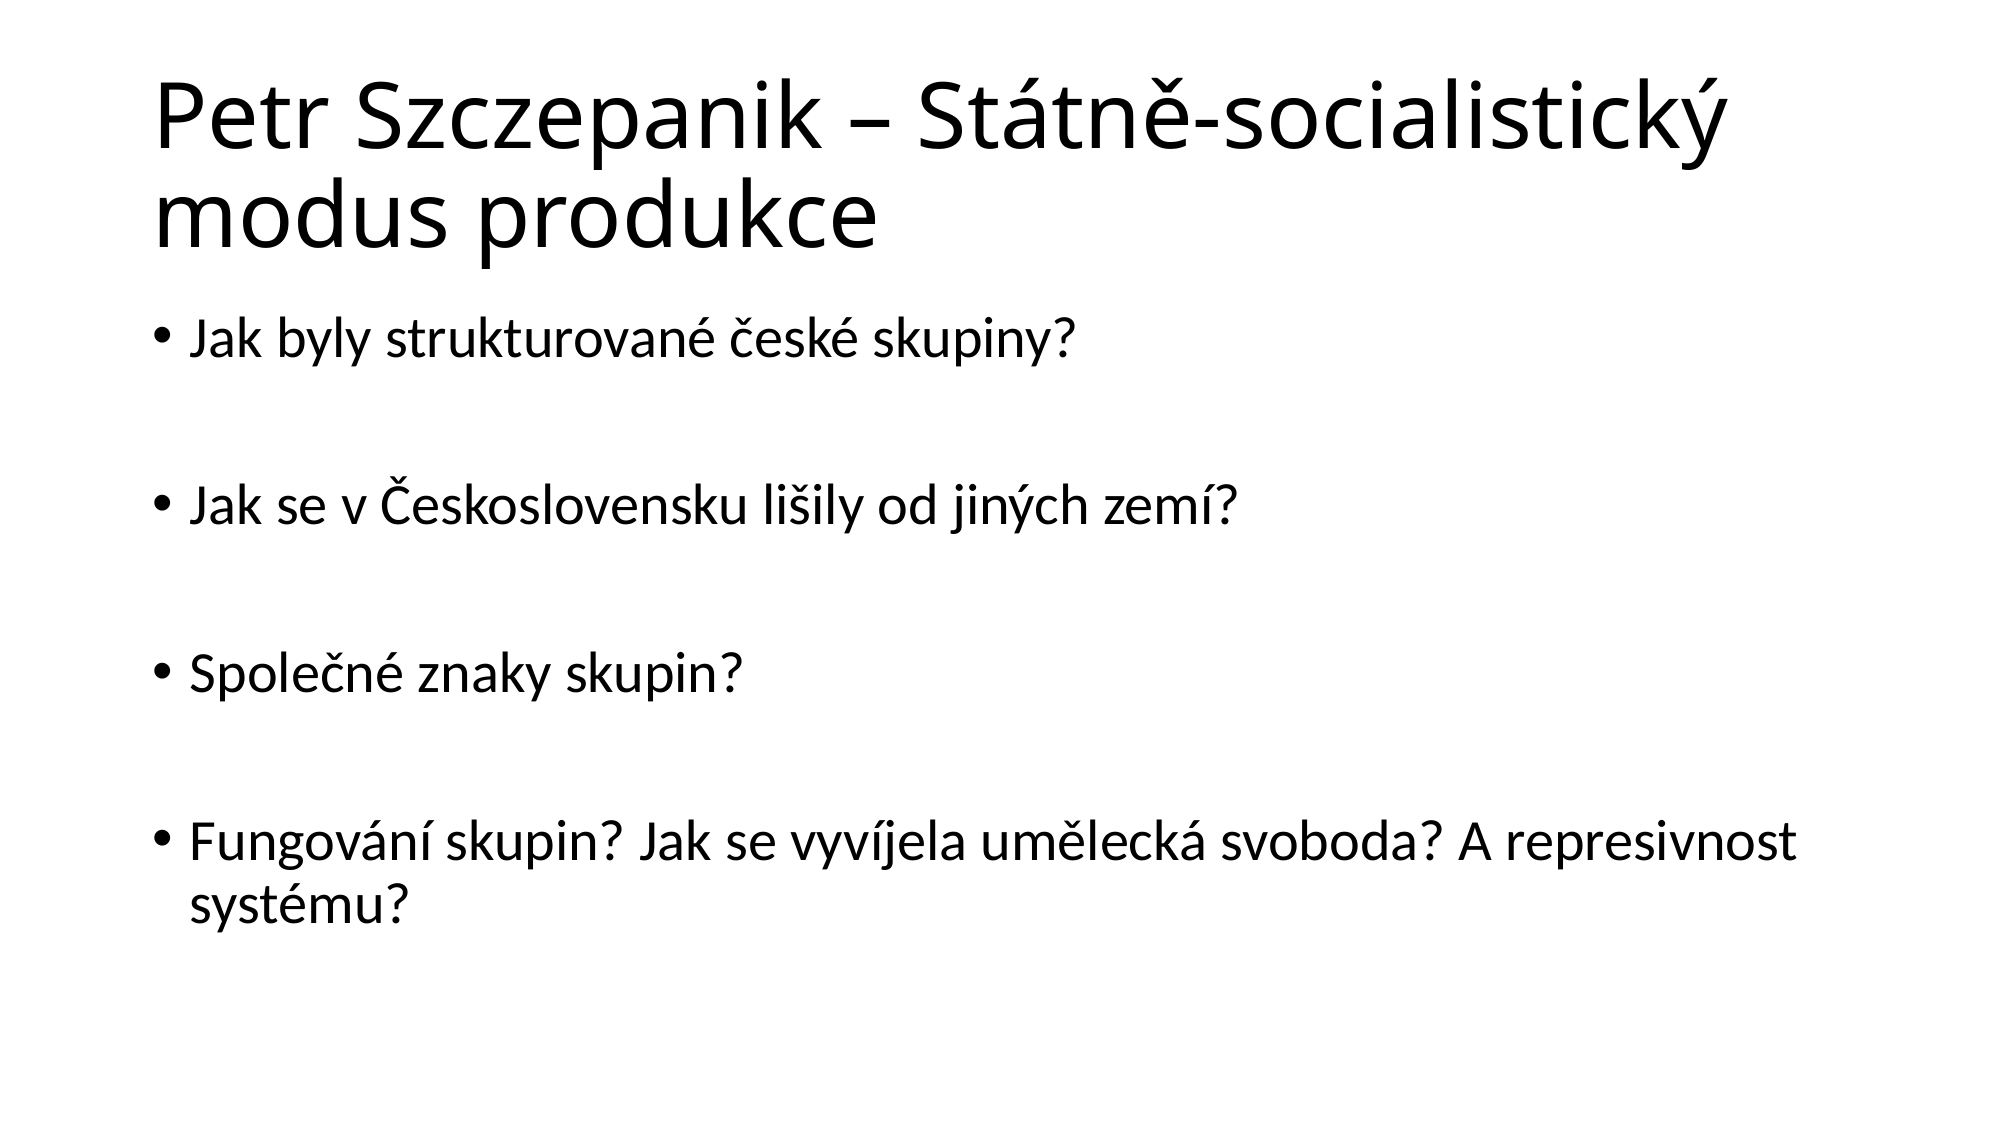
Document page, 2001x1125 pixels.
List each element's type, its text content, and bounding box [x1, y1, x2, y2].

title Petr Szczepanik – Státně-socialistický modus produkce [137, 59, 1863, 278]
list Jak byly strukturované české skupiny? Jak se v Československu lišily od jiných zemí? Společné znaky skupin? Fungování skupin? Jak se vyvíjela umělecká svoboda? A represivnost systému? [137, 299, 1863, 1014]
